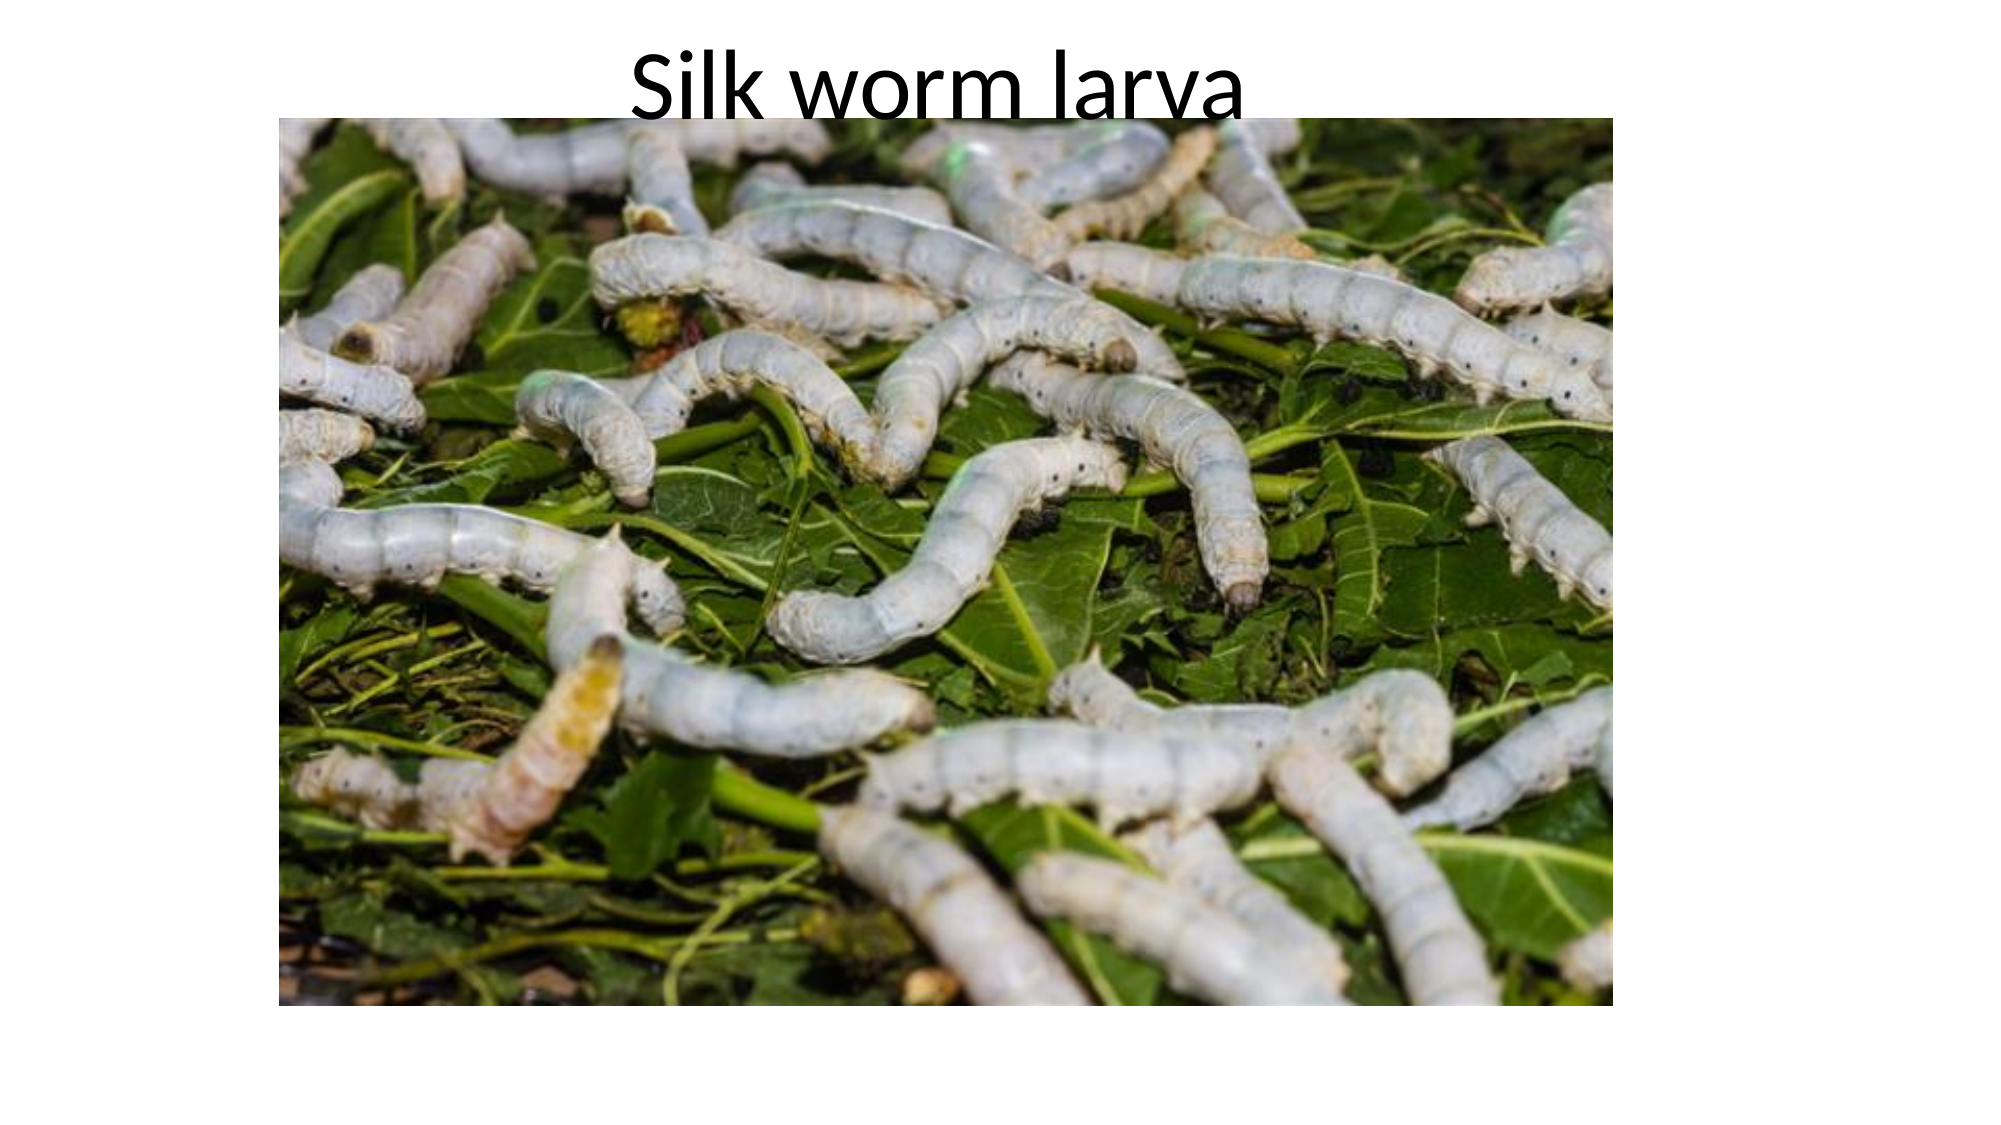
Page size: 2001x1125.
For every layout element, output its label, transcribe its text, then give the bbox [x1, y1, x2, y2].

picture [279, 118, 1613, 1006]
text_box Silk worm larva [614, 12, 1386, 118]
